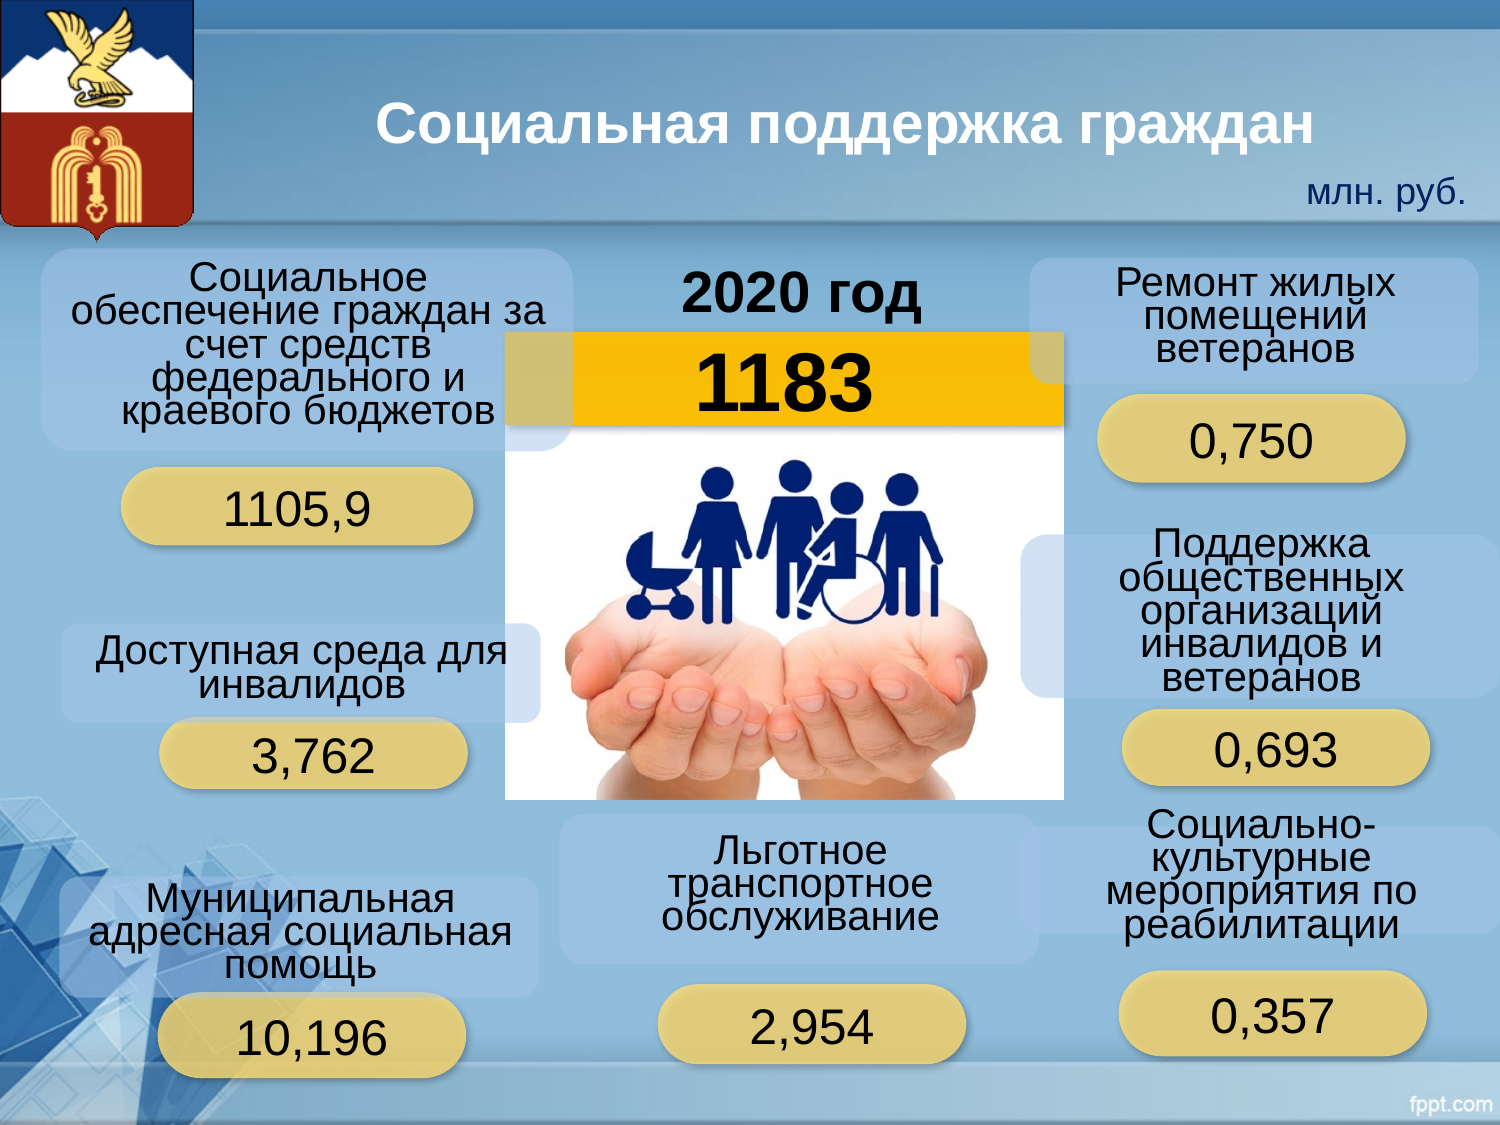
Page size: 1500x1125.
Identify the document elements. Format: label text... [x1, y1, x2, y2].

picture [1345, 818, 1357, 826]
text_box млн. руб. [1291, 159, 1500, 220]
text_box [1029, 257, 1479, 483]
picture [0, 0, 1500, 1125]
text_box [1043, 826, 1500, 1057]
picture [1279, 819, 1288, 826]
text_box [1020, 534, 1500, 787]
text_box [60, 623, 541, 790]
text_box Социальная поддержка граждан [198, 35, 1500, 163]
picture [1182, 818, 1194, 826]
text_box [559, 813, 1040, 1065]
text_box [570, 246, 1065, 426]
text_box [59, 876, 540, 1079]
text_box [40, 248, 574, 546]
